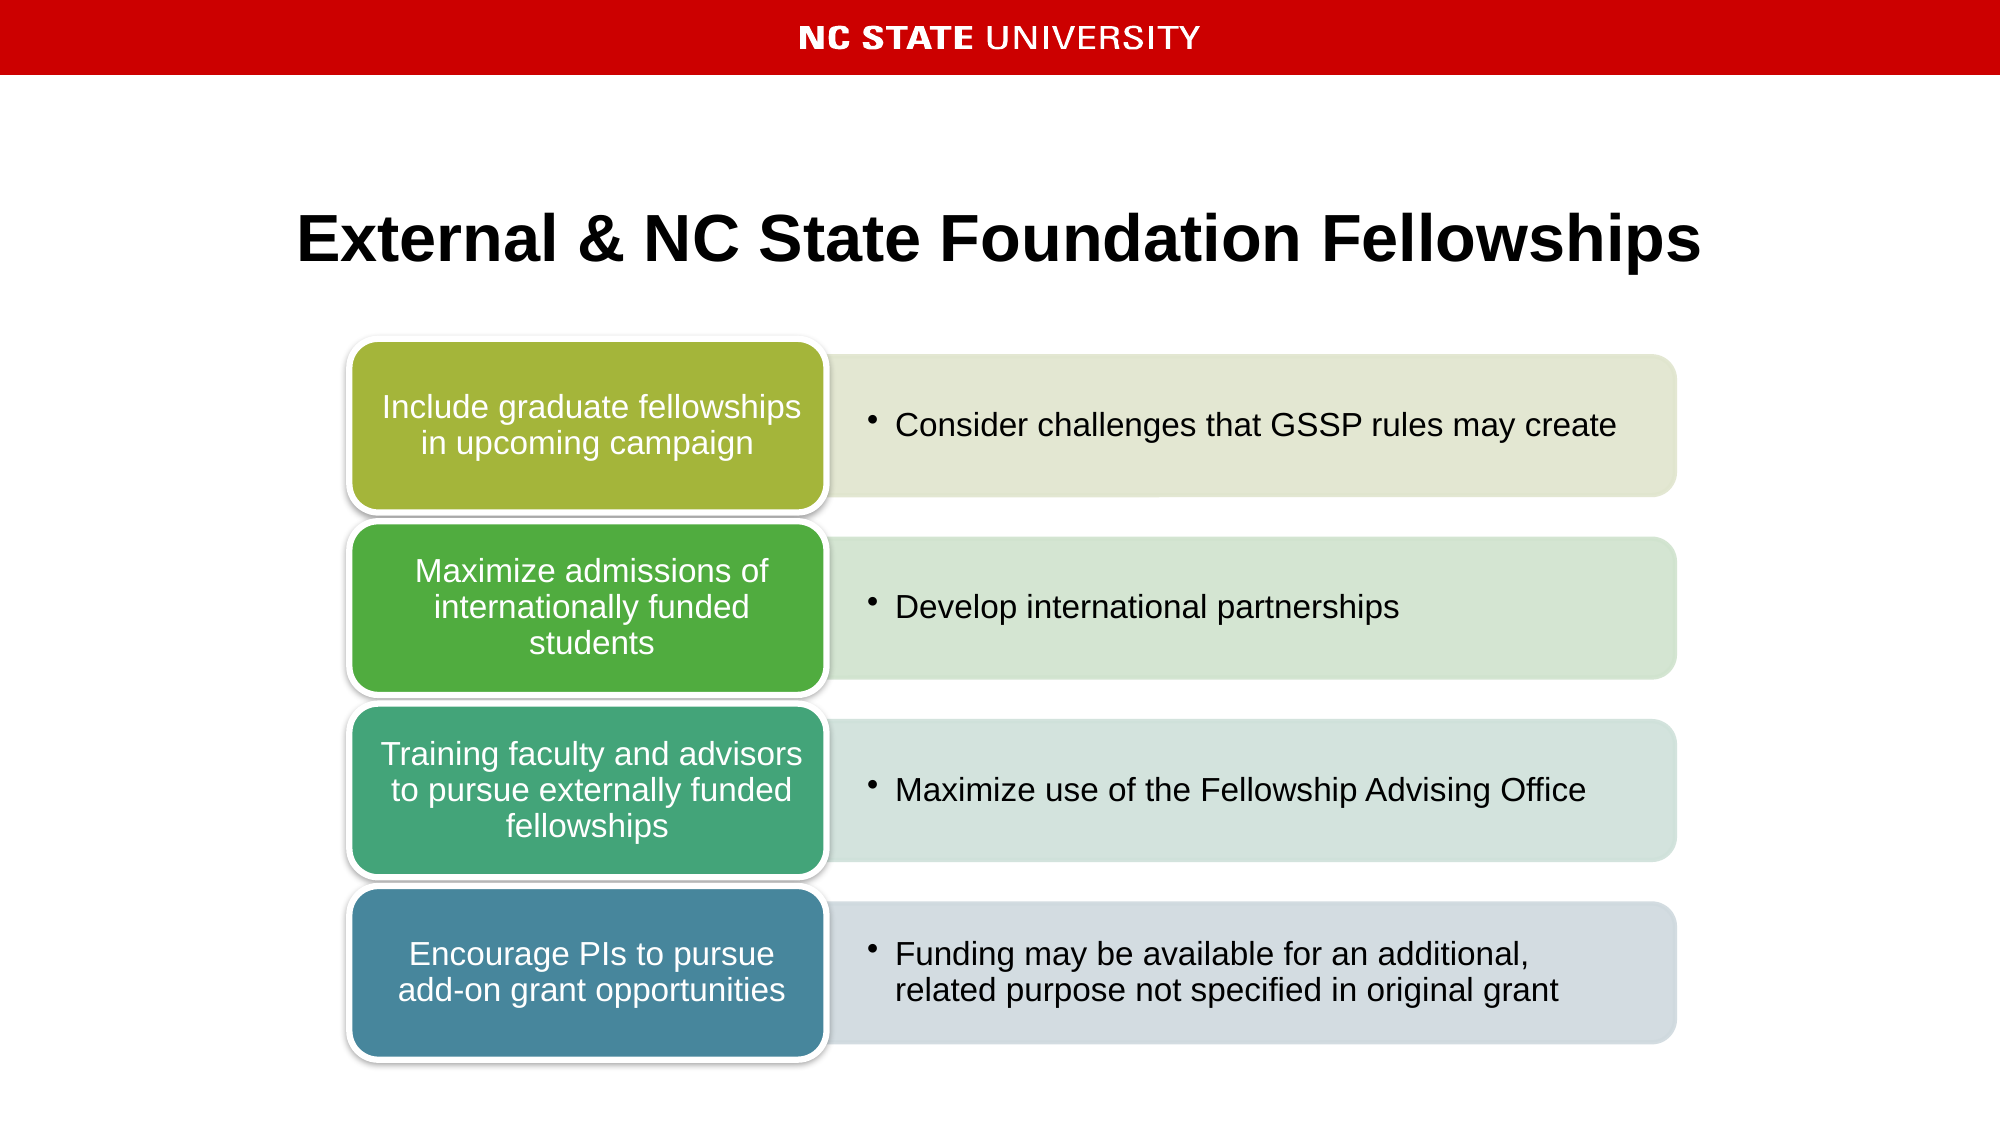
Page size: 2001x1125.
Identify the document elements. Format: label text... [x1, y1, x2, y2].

title External & NC State Foundation Fellowships [249, 147, 1750, 323]
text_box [348, 338, 1676, 1061]
